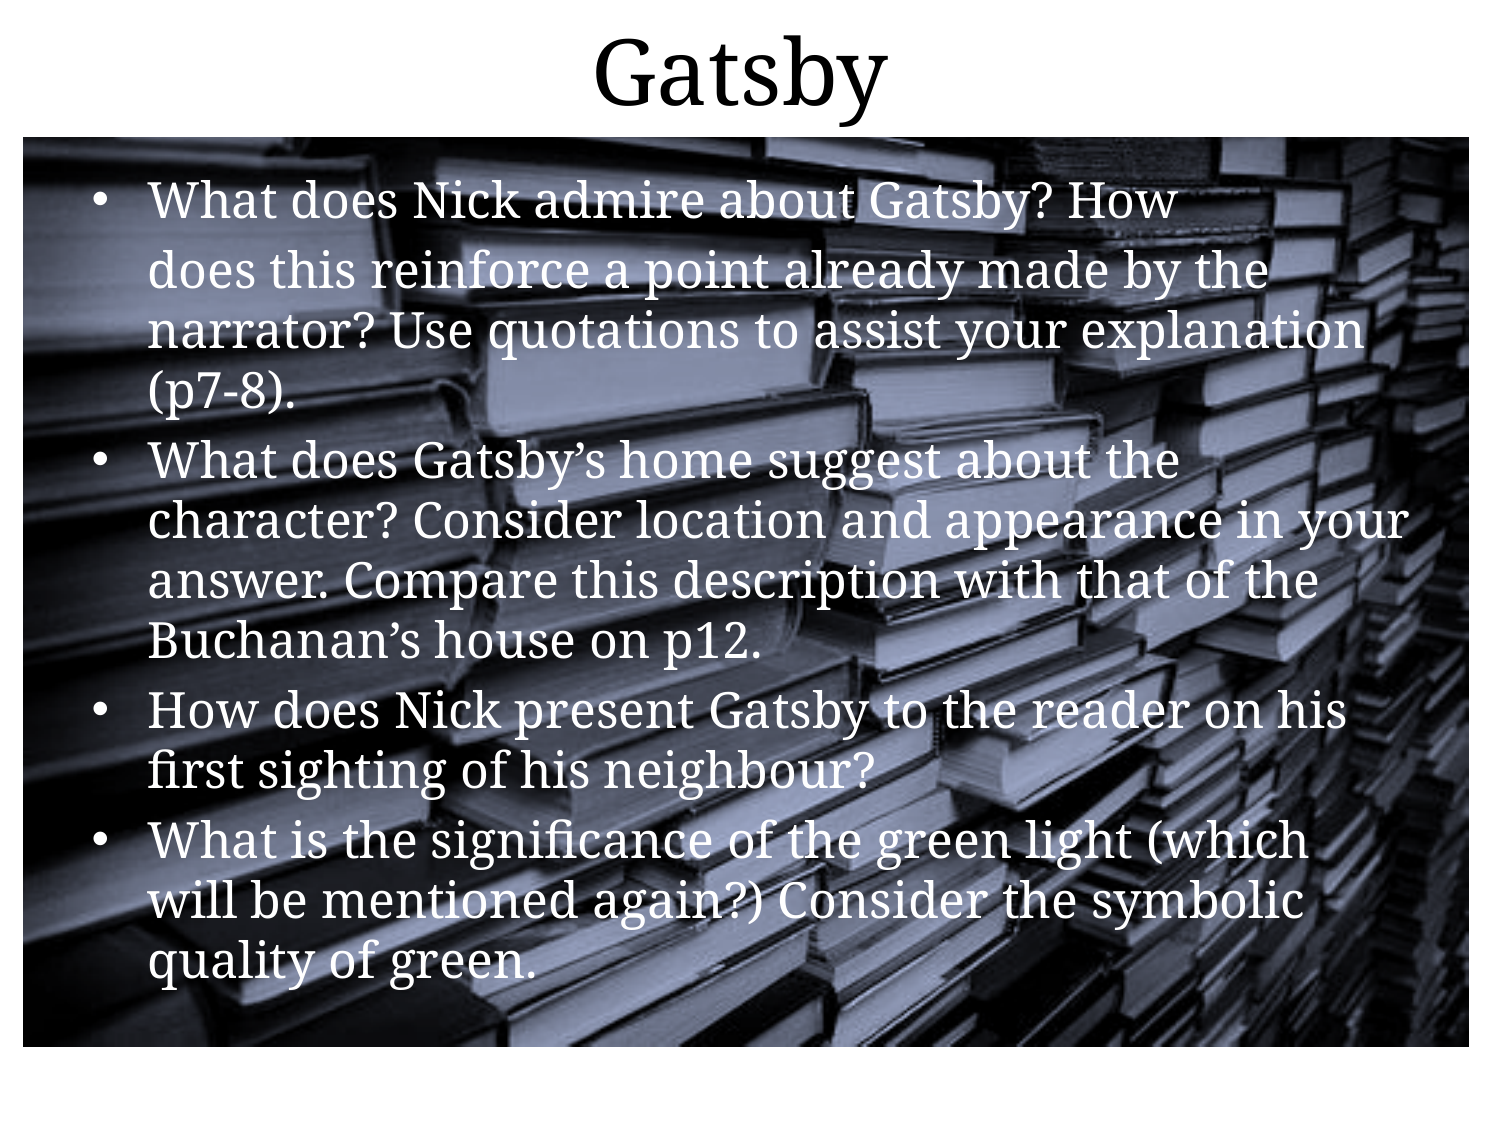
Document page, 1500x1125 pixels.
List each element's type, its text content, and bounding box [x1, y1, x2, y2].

title Gatsby [64, 0, 1415, 135]
picture [23, 136, 1470, 1047]
